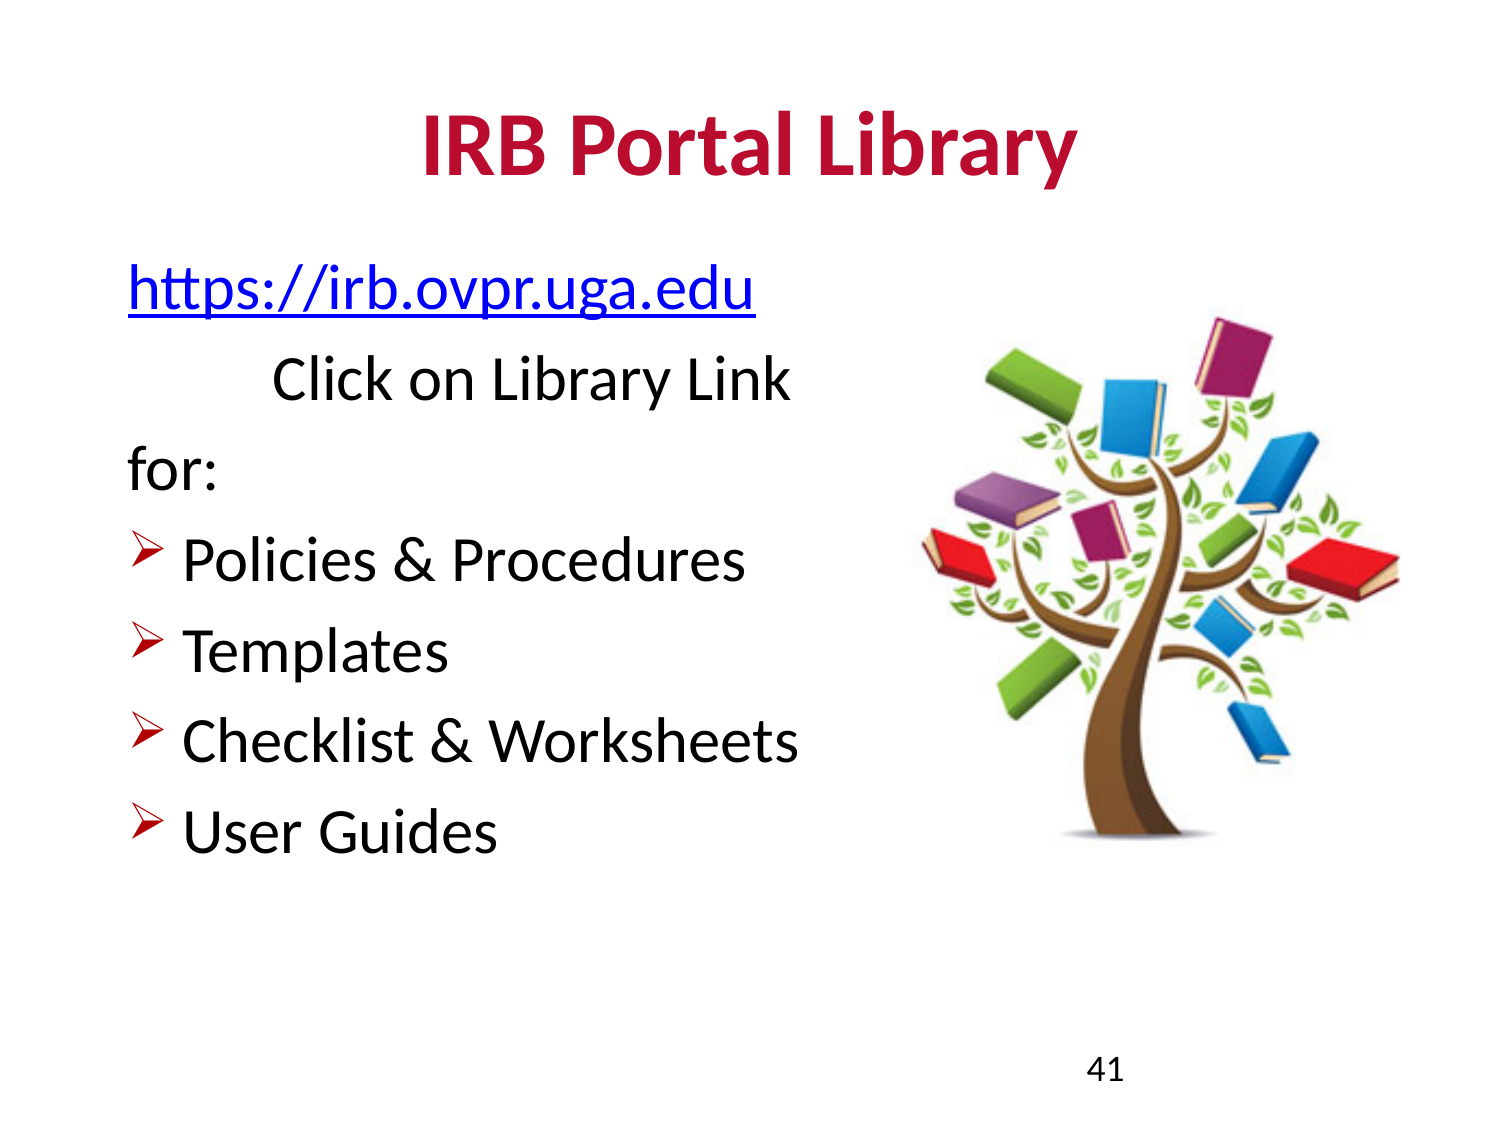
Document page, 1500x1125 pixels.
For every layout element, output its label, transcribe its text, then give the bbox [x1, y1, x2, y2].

picture [876, 306, 1423, 852]
slide_number 41 [1071, 1036, 1422, 1096]
list https://irb.ovpr.uga.edu Click on Library Link for: Policies & Procedures Templates Checklist & Worksheets User Guides [112, 237, 935, 954]
title IRB Portal Library [75, 45, 1425, 233]
